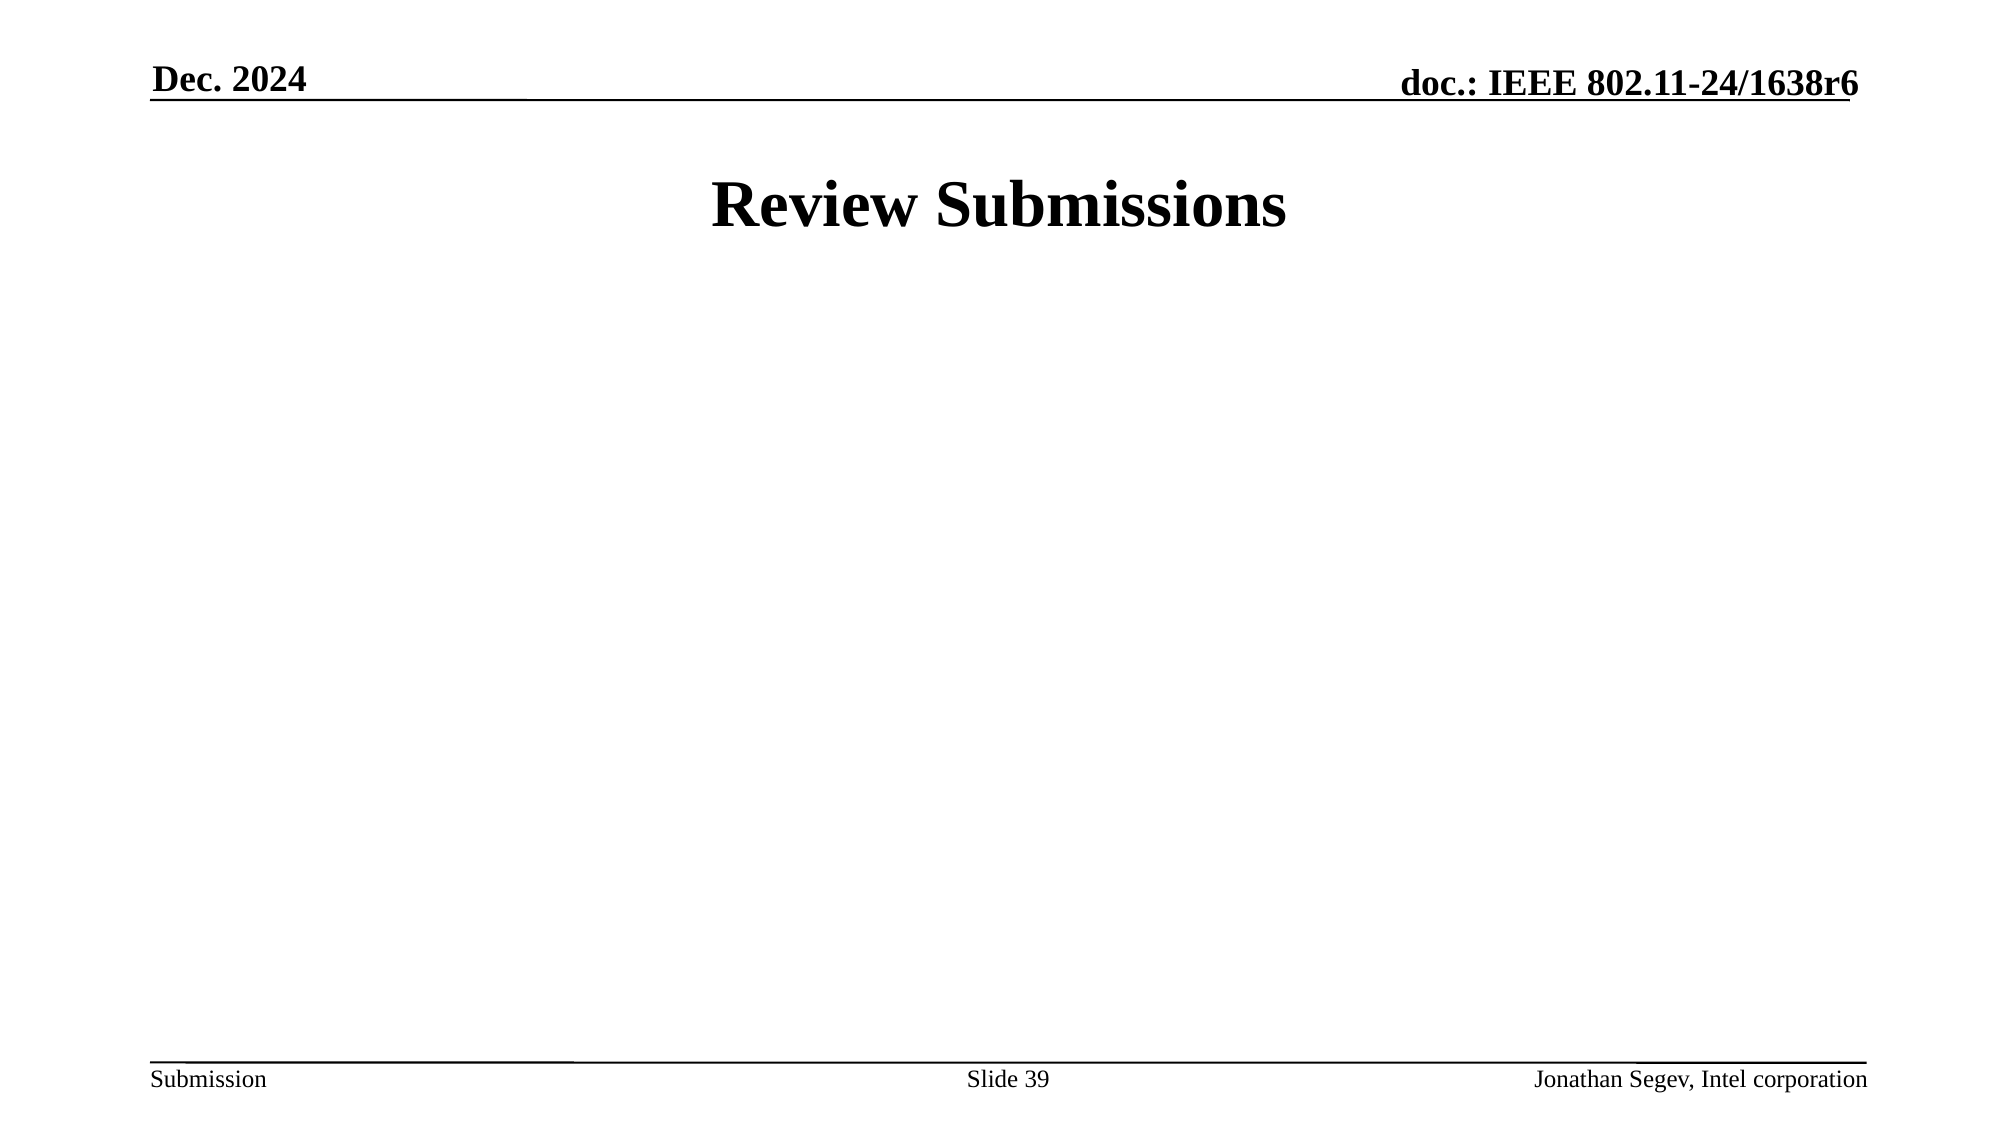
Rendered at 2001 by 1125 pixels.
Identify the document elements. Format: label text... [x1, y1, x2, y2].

footer Jonathan Segev, Intel corporation [1171, 1061, 1869, 1093]
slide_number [152, 54, 563, 100]
title Review Submissions [149, 112, 1850, 288]
slide_number Slide 39 [950, 1061, 1067, 1123]
